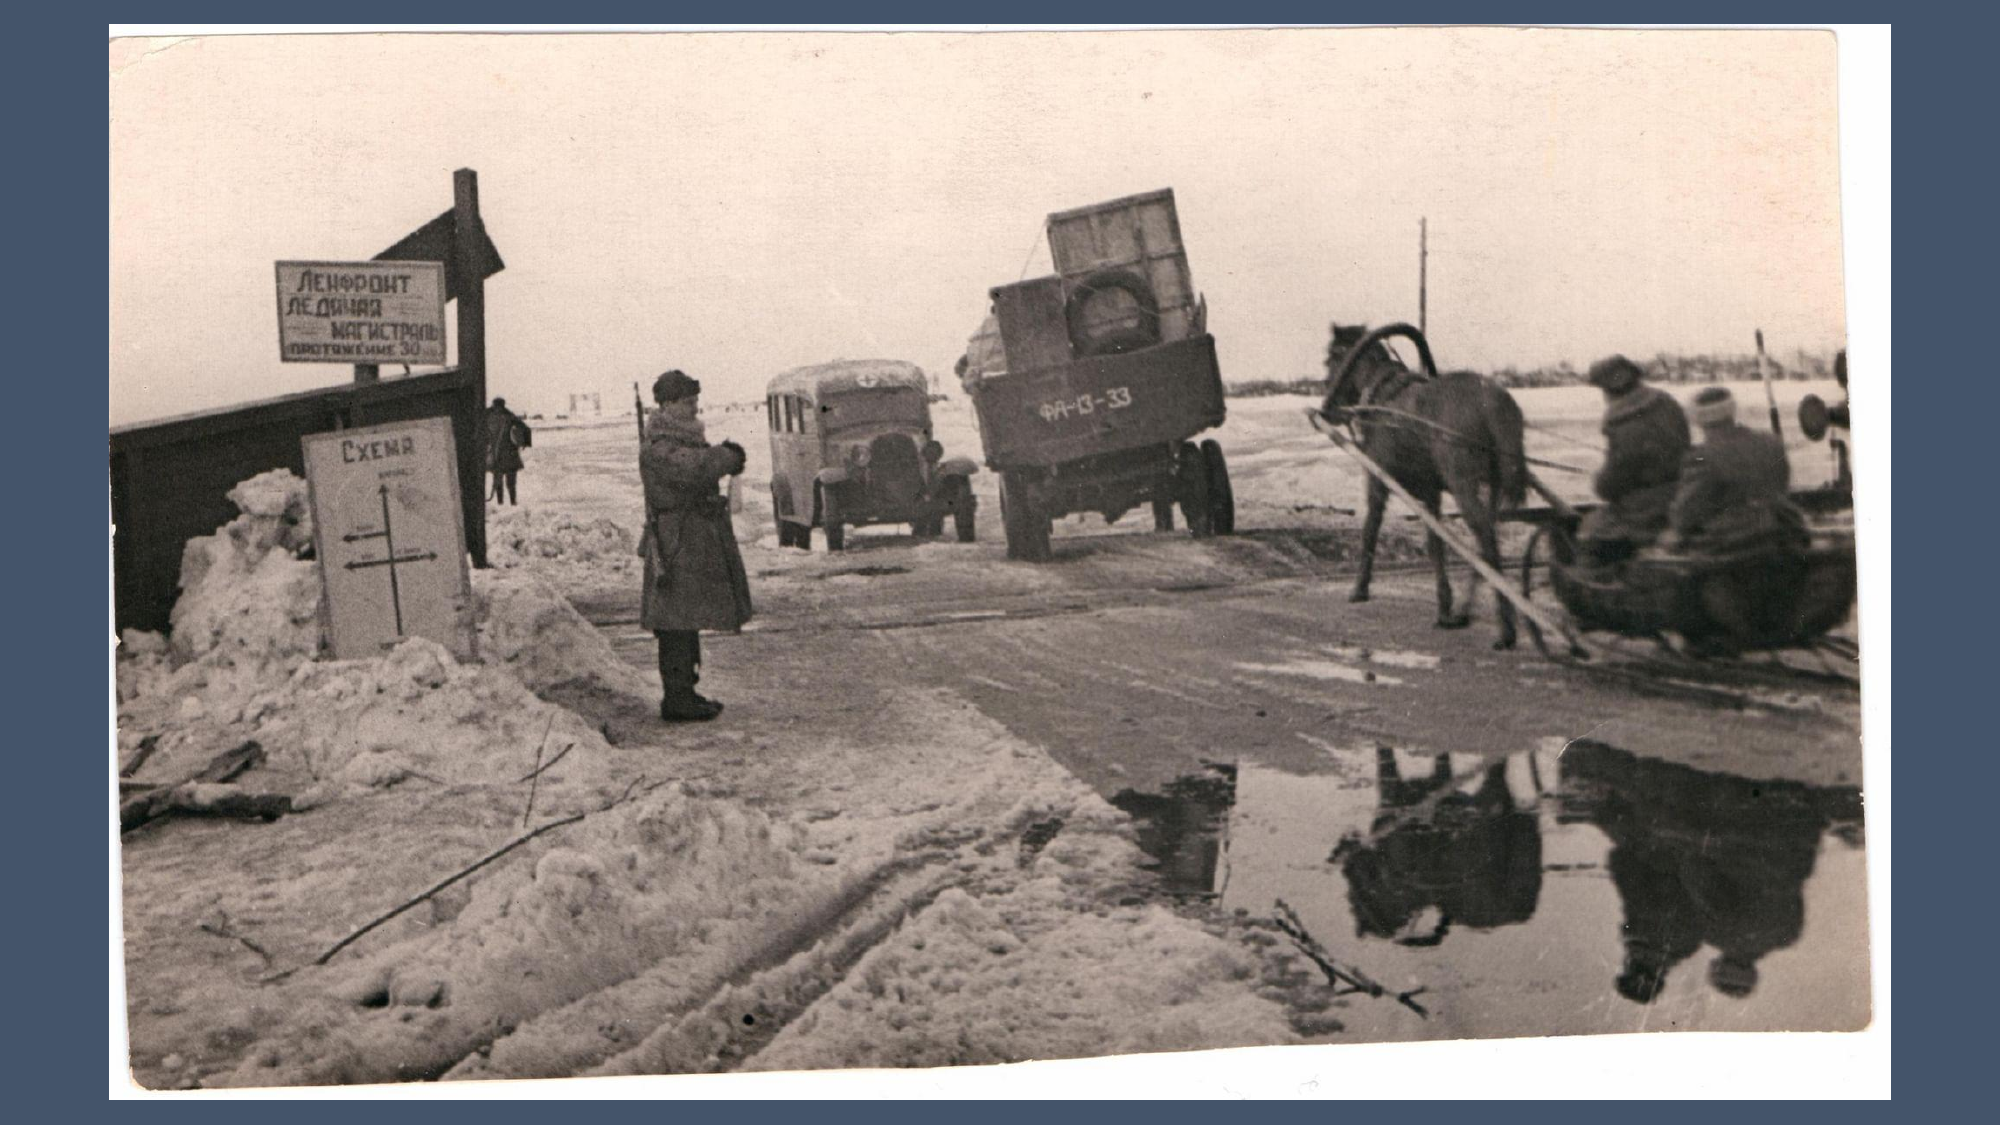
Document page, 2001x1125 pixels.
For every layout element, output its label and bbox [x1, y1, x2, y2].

picture [109, 24, 1891, 1101]
